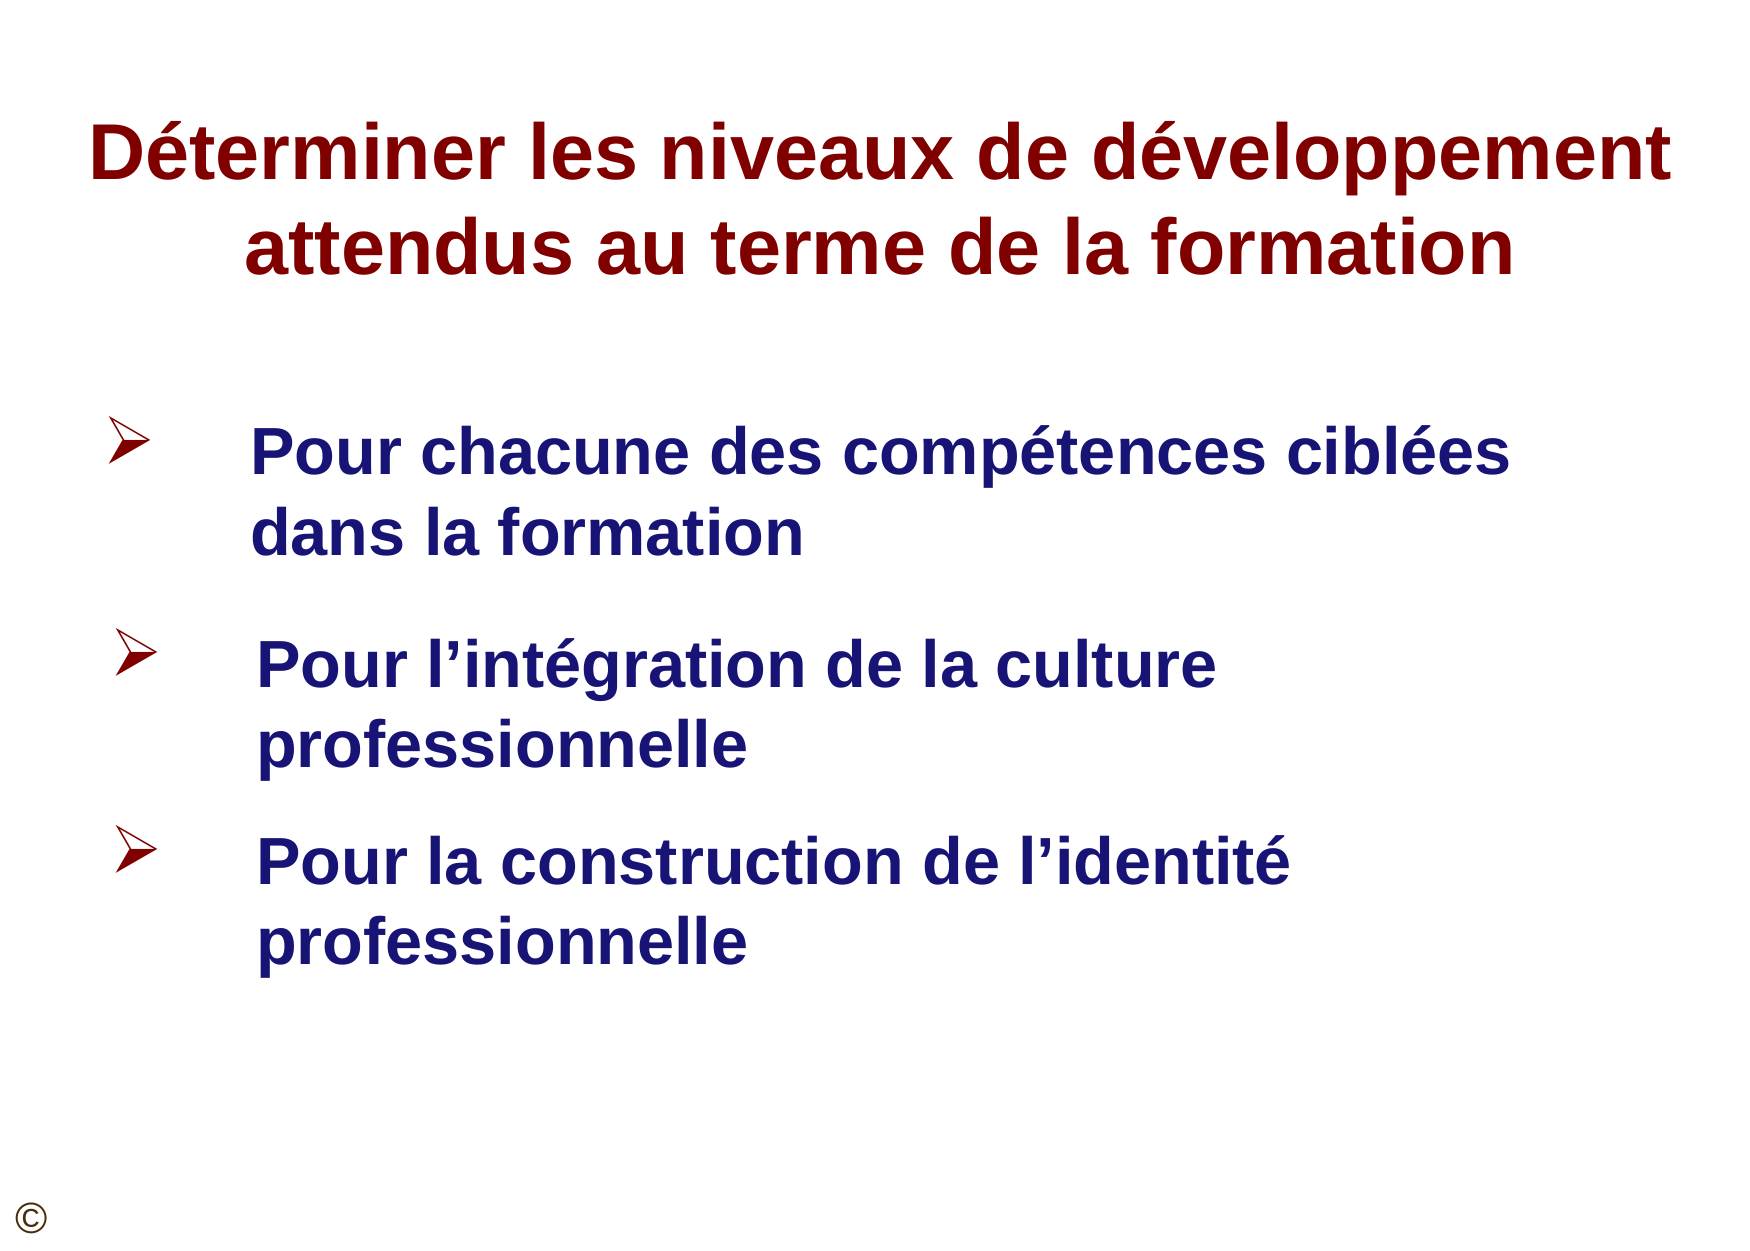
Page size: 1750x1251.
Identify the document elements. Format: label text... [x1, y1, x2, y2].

text_box Pour l’intégration de la culture professionnelle [95, 613, 1679, 788]
text_box Pour la construction de l’identité professionnelle [95, 810, 1679, 985]
text_box Pour chacune des compétences ciblées dans la formation [89, 400, 1661, 576]
text_box Déterminer les niveaux de développement attendus au terme de la formation [59, 93, 1702, 330]
